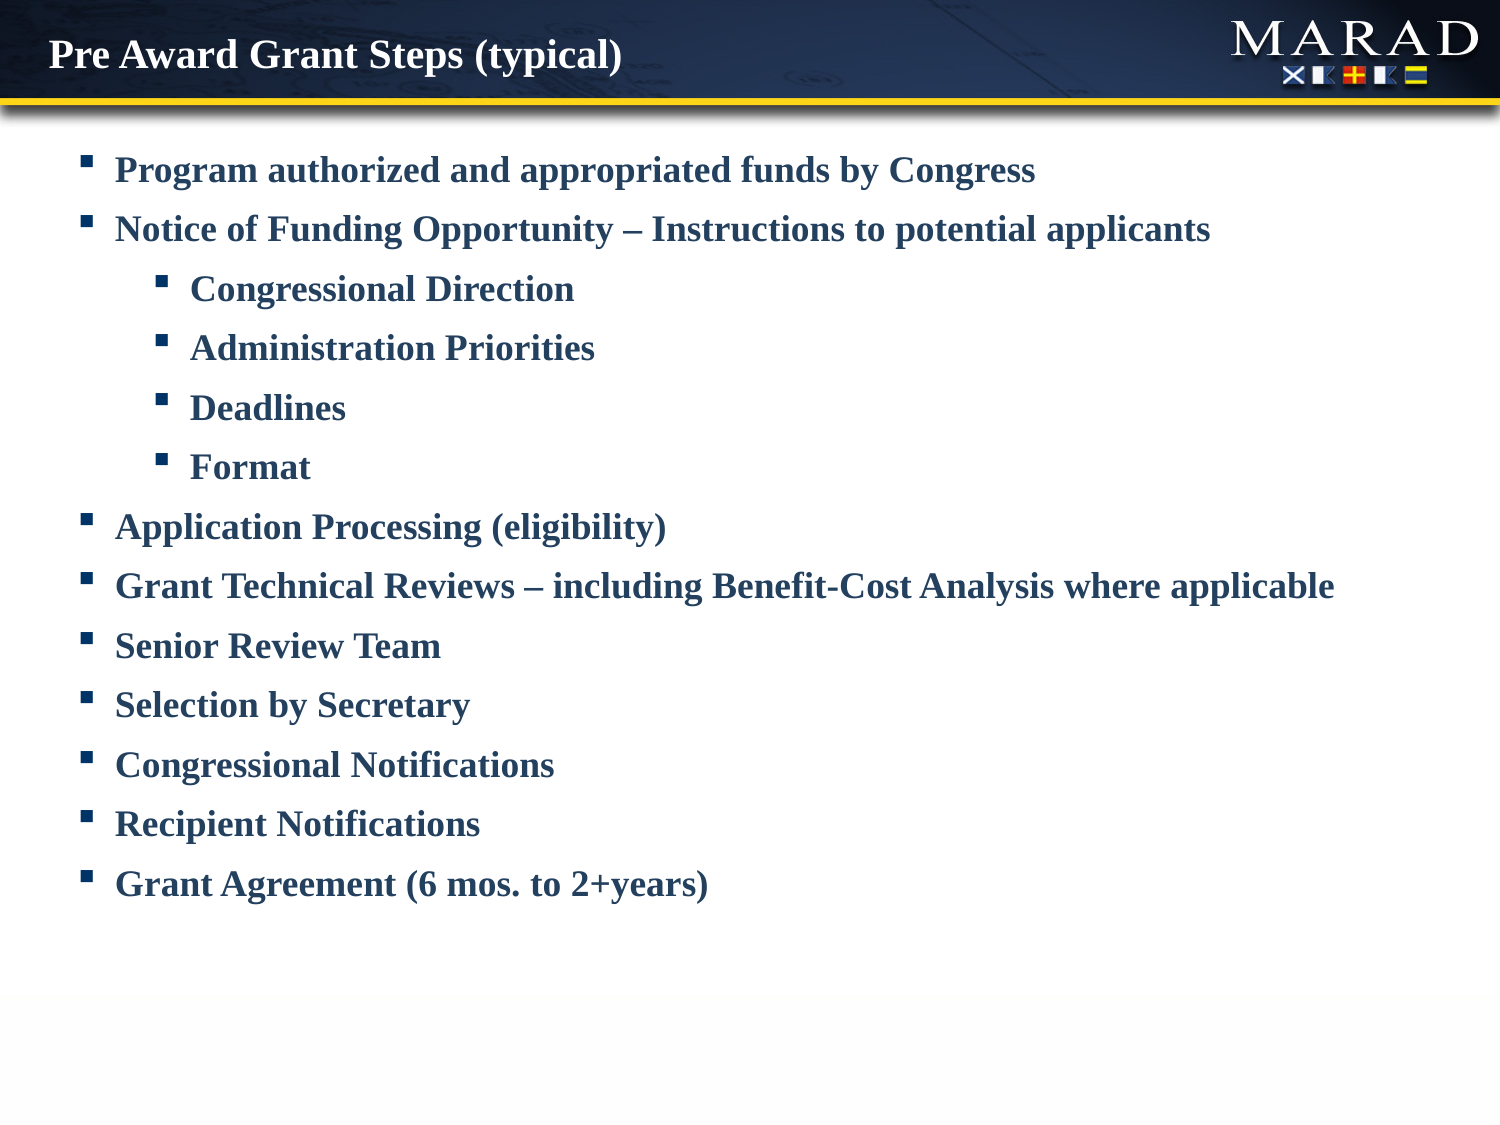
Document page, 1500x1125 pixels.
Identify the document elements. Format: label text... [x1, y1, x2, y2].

picture [0, 0, 1500, 1125]
title Pre Award Grant Steps (typical) [33, 0, 1210, 104]
text_box Program authorized and appropriated funds by Congress Notice of Funding Opportunity – Instructions to potential applicants Congressional Direction Administration Priorities Deadlines Format Application Processing (eligibility) Grant Technical Reviews – including Benefit-Cost Analysis where applicable Senior Review Team Selection by Secretary Congressional Notifications Recipient Notifications Grant Agreement (6 mos. to 2+years) [62, 137, 1463, 912]
